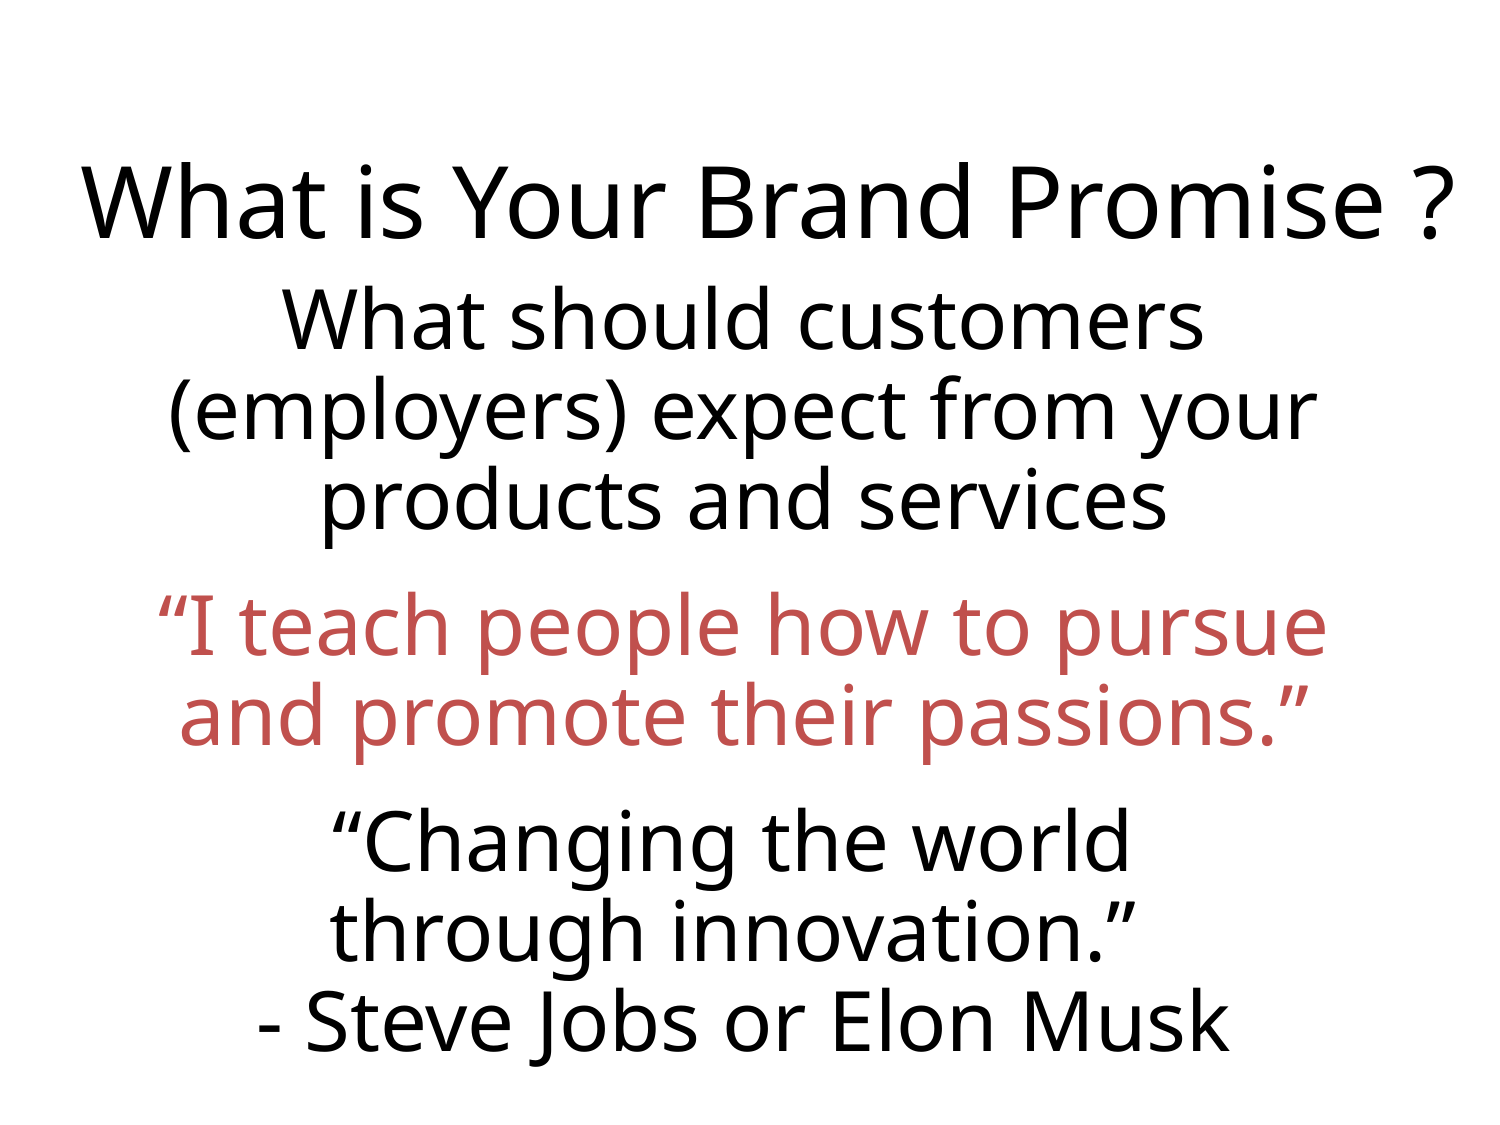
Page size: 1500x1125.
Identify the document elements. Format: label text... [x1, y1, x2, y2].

text_box What should customers (employers) expect from your products and services “I teach people how to pursue and promote their passions.” “Changing the world through innovation.” - Steve Jobs or Elon Musk [97, 270, 1392, 1125]
text_box What is Your Brand Promise ? [36, 118, 1472, 269]
